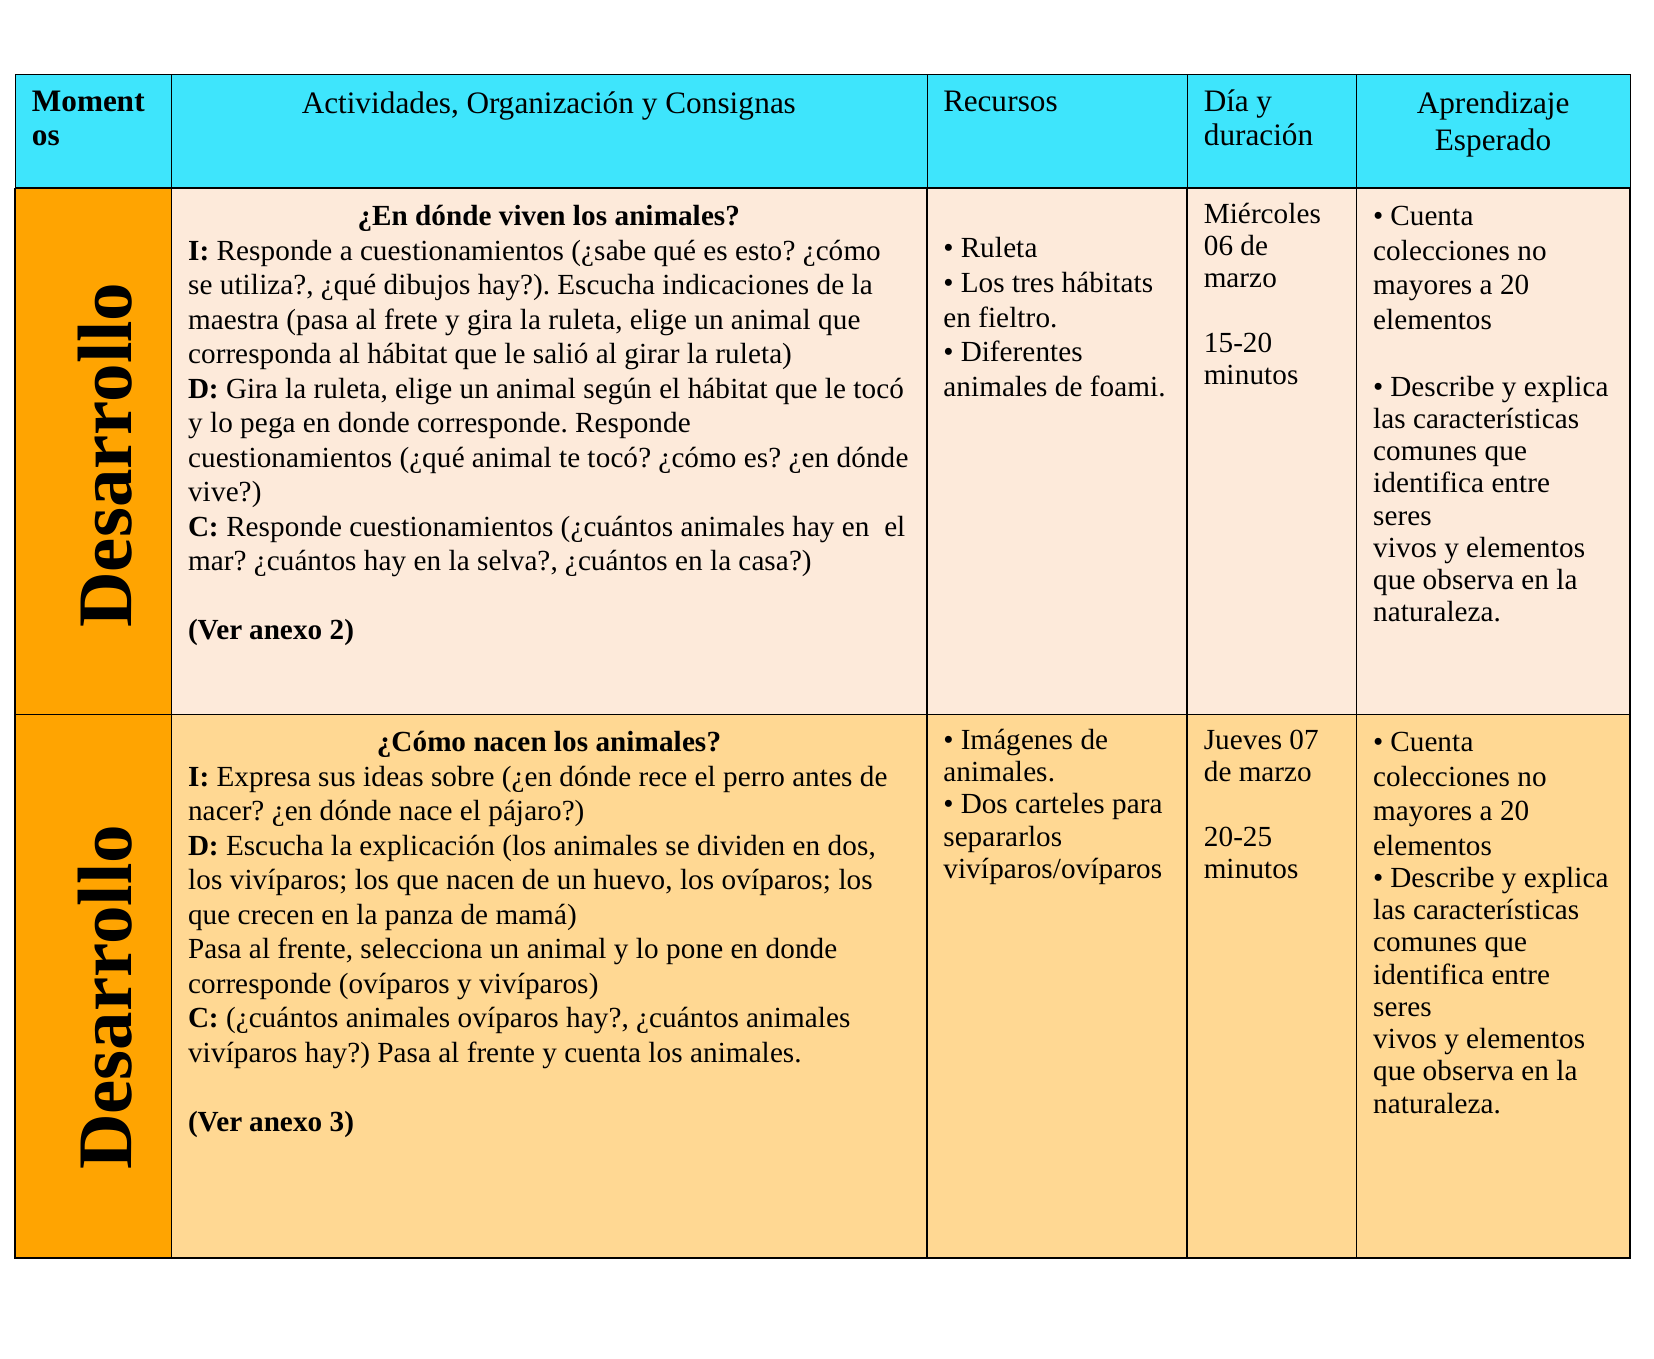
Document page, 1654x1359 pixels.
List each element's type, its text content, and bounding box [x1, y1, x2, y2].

text_box Desarrollo [45, 773, 156, 1187]
table_cell • Imágenes de animales. • Dos carteles para separarlos vivíparos/ovíparos [928, 715, 1186, 1257]
table_cell • Cuenta colecciones no mayores a 20 elementos • Describe y explica las características comunes que identifica entre seres vivos y elementos que observa en la naturaleza. [1357, 715, 1629, 1257]
table_cell Jueves 07 de marzo 20-25 minutos [1188, 715, 1356, 1257]
table_header ¿En dónde viven los animales? I: Responde a cuestionamientos (¿sabe qué es esto? ¿cómo se utiliza?, ¿qué dibujos hay?). Escucha indicaciones de la maestra (pasa al frete y gira la ruleta, elige un animal que corresponda al hábitat que le salió al girar la ruleta) D: Gira la ruleta, elige un animal según el hábitat que le tocó y lo pega en donde corresponde. Responde cuestionamientos (¿qué animal te tocó? ¿cómo es? ¿en dónde vive?) C: Responde cuestionamientos (¿cuántos animales hay en el mar? ¿cuántos hay en la selva?, ¿cuántos en la casa?) (Ver anexo 2) [172, 189, 926, 714]
table_header • Cuenta colecciones no mayores a 20 elementos • Describe y explica las características comunes que identifica entre seres vivos y elementos que observa en la naturaleza. [1357, 189, 1629, 714]
table_header [16, 189, 171, 714]
table_header Actividades, Organización y Consignas [172, 75, 927, 187]
table_cell ¿Cómo nacen los animales? I: Expresa sus ideas sobre (¿en dónde rece el perro antes de nacer? ¿en dónde nace el pájaro?) D: Escucha la explicación (los animales se dividen en dos, los vivíparos; los que nacen de un huevo, los ovíparos; los que crecen en la panza de mamá) Pasa al frente, selecciona un animal y lo pone en donde corresponde (ovíparos y vivíparos) C: (¿cuántos animales ovíparos hay?, ¿cuántos animales vivíparos hay?) Pasa al frente y cuenta los animales. (Ver anexo 3) [172, 715, 926, 1257]
table_header Aprendizaje Esperado [1357, 75, 1630, 187]
table_cell [16, 715, 171, 1257]
table_header Recursos [928, 75, 1187, 187]
text_box Desarrollo [45, 231, 156, 645]
table_header • Ruleta • Los tres hábitats en fieltro. • Diferentes animales de foami. [928, 189, 1186, 714]
table_header Momentos [16, 75, 171, 187]
table_header Día y duración [1188, 75, 1356, 187]
table_header Miércoles 06 de marzo 15-20 minutos [1188, 189, 1356, 714]
